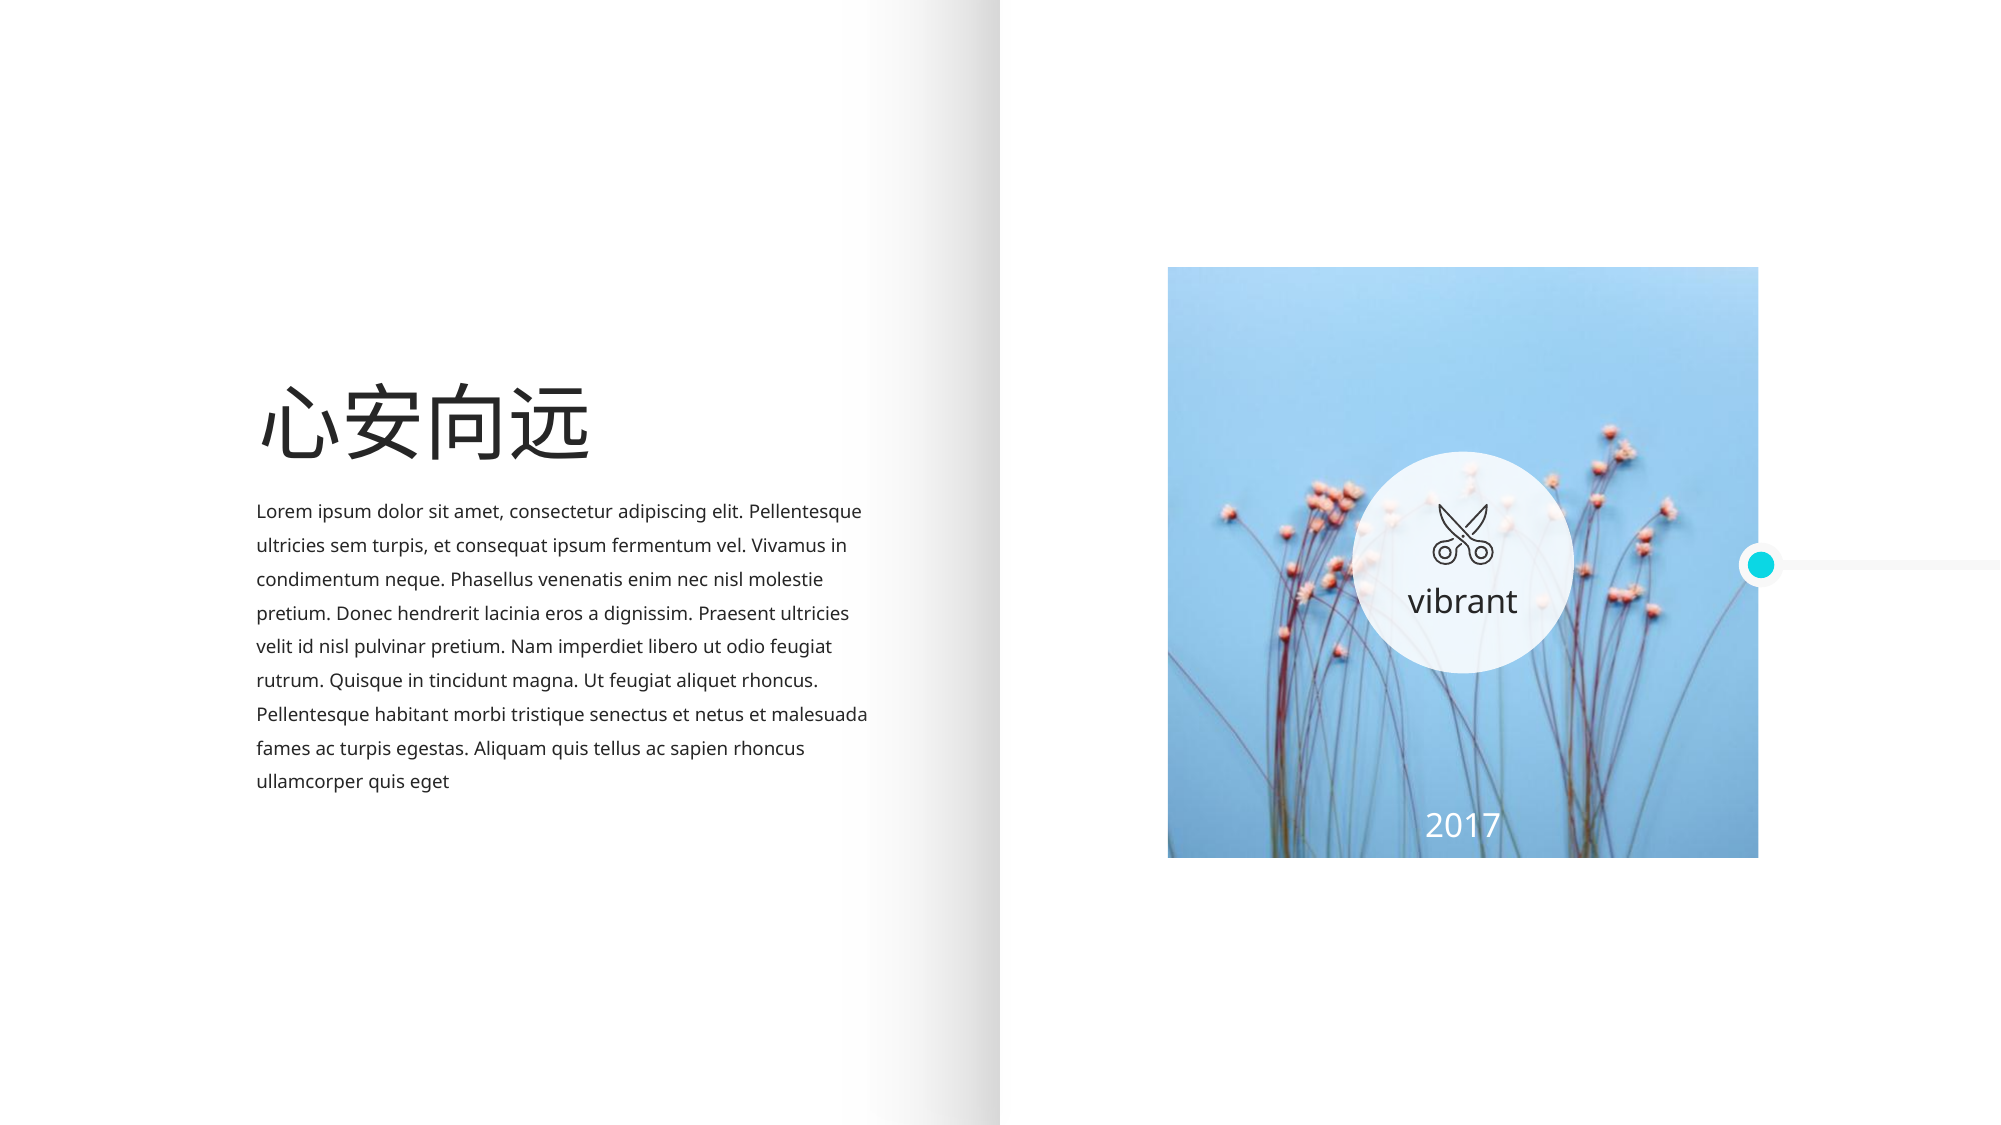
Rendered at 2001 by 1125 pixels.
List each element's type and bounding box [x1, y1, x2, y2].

text_box [0, 0, 1000, 1125]
text_box [1738, 542, 1784, 588]
picture [1167, 267, 1759, 858]
